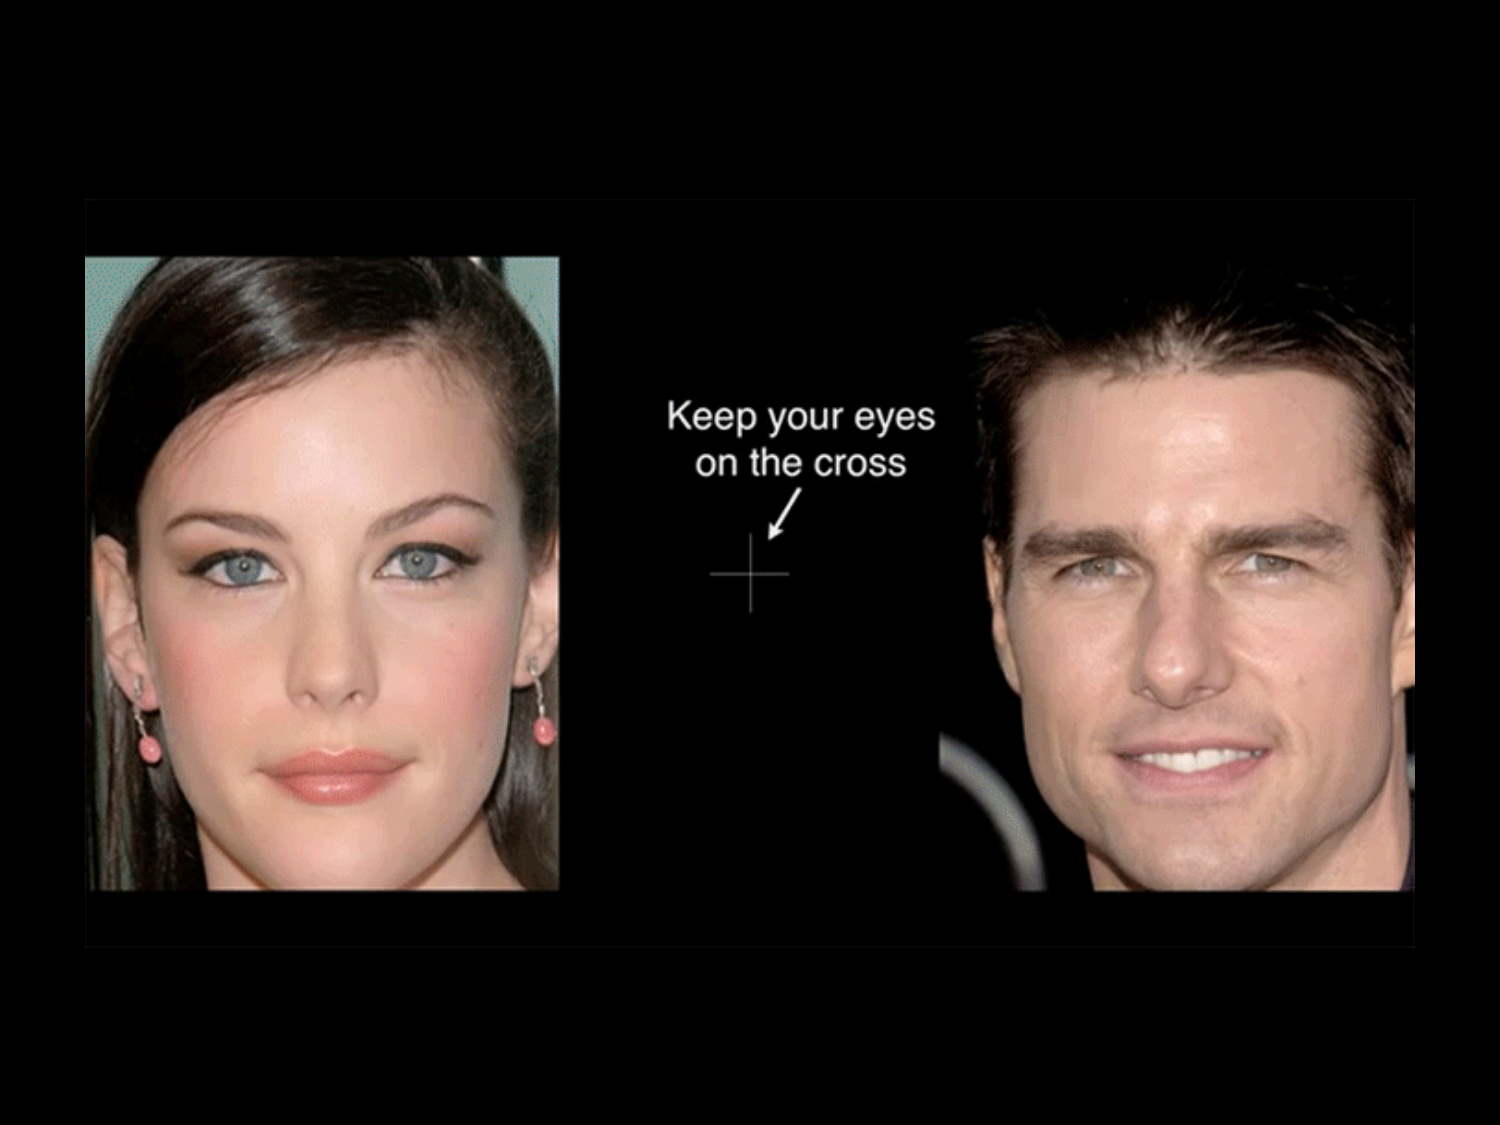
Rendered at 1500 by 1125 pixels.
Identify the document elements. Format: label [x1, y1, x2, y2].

list [85, 199, 1415, 948]
